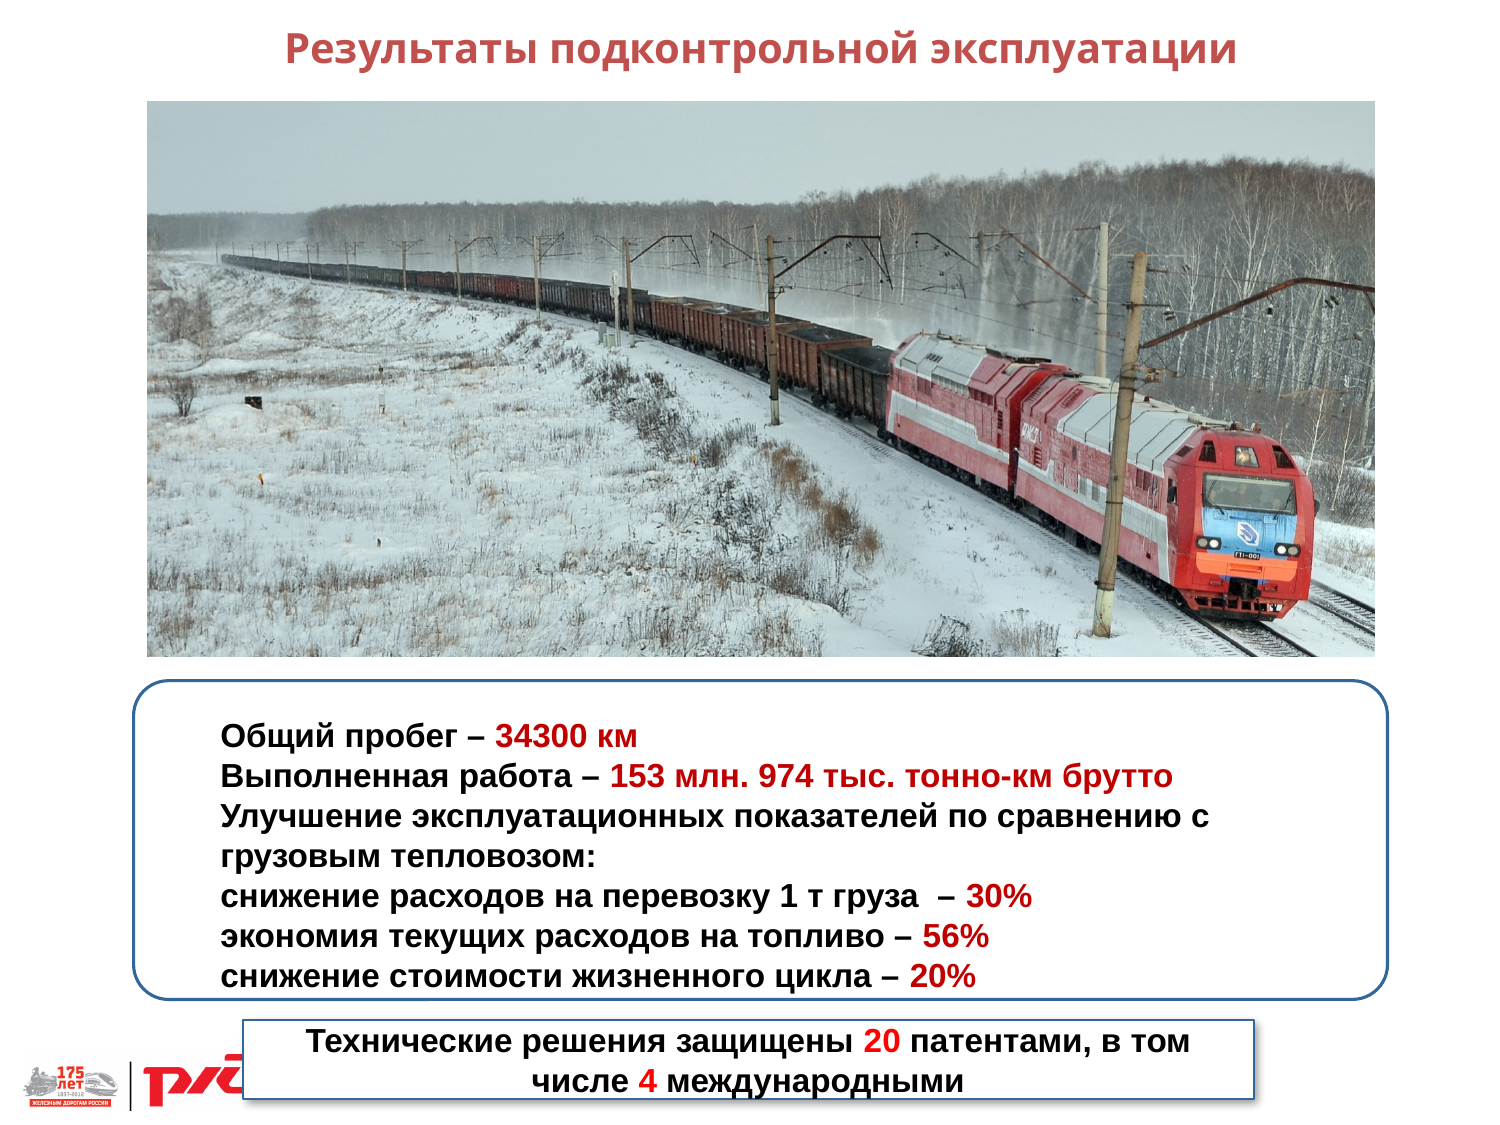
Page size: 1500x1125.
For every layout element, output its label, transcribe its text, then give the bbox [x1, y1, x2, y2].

text_box Общий пробег – 34300 км Выполненная работа – 153 млн. 974 тыс. тонно-км брутто Улучшение эксплуатационных показателей по сравнению с грузовым тепловозом: снижение расходов на перевозку 1 т груза – 30% экономия текущих расходов на топливо – 56% снижение стоимости жизненного цикла – 20% [133, 680, 1388, 1000]
text_box Результаты подконтрольной эксплуатации [171, 18, 1353, 80]
text_box Технические решения защищены 20 патентами, в том числе 4 международными [243, 1020, 1254, 1099]
picture [147, 101, 1375, 658]
